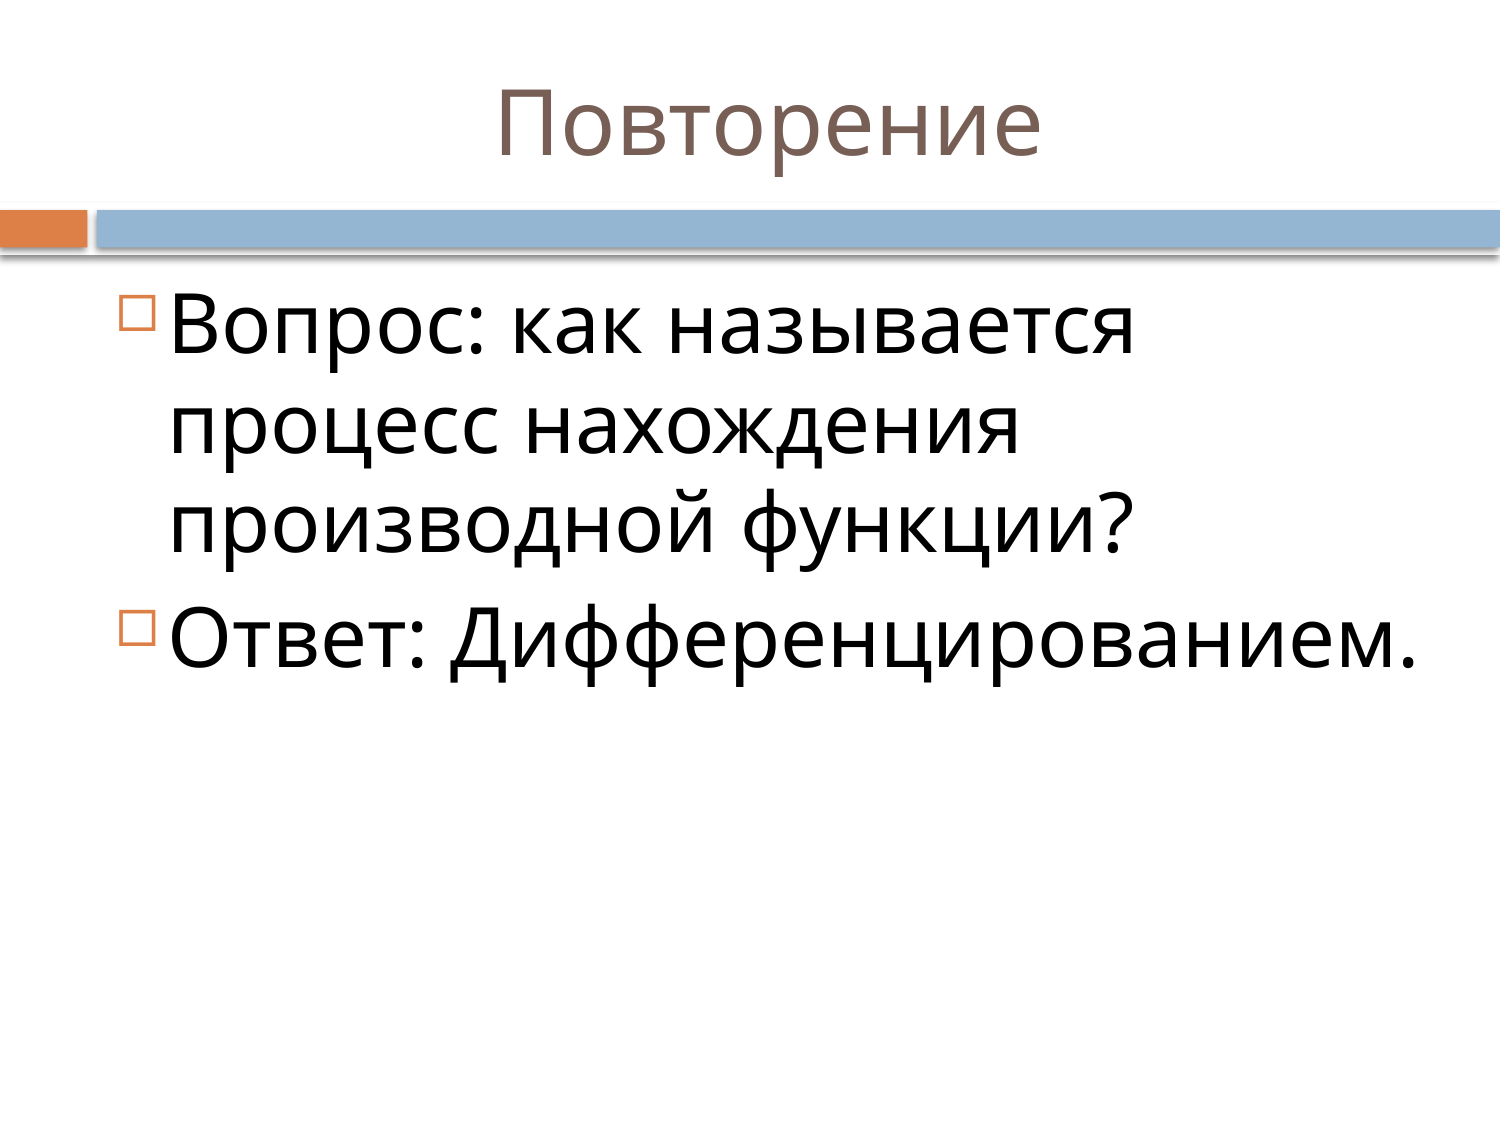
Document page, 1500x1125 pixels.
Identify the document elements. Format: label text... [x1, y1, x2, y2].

list Вопрос: как называется процесс нахождения производной функции? Ответ: Дифференцированием. [100, 262, 1438, 1000]
title Повторение [100, 37, 1438, 200]
